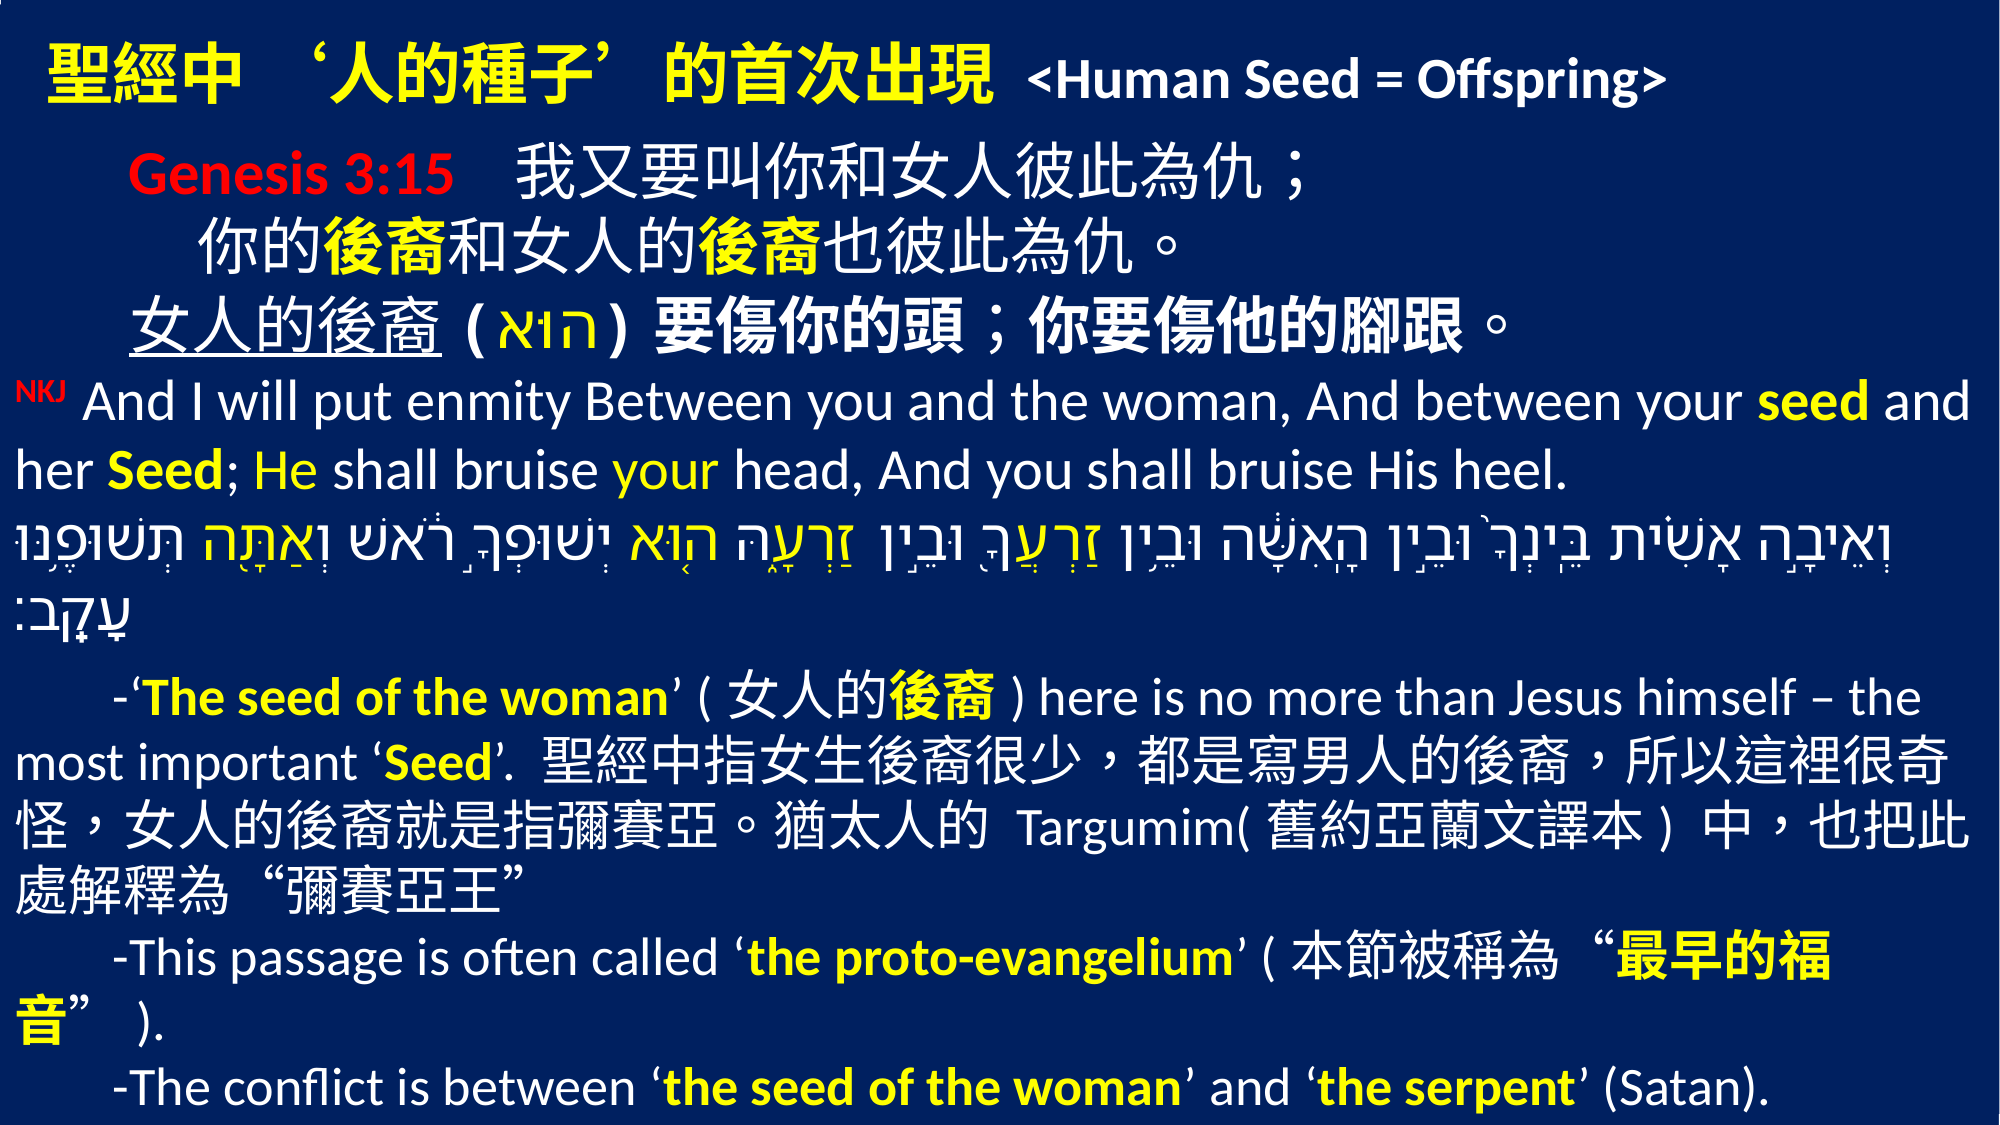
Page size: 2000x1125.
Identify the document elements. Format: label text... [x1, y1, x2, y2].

text_box 聖經中 ‘人的種子’的首次出現 <Human Seed = Offspring> Genesis 3:15 我又要叫你和女人彼此為仇； 你的後裔和女人的後裔也彼此為仇。 女人的後裔(‎הוּא)要傷你的頭；你要傷他的腳跟。 NKJ And I will put enmity Between you and the woman, And between your seed and her Seed; He shall bruise your head, And you shall bruise His heel. ‎ וְאֵיבָ֣ה אָשִׁ֗ית בֵּֽינְךָ֙ וּבֵ֣ין הָֽאִשָּׁ֔ה וּבֵ֥ין זַרְעֲךָ֖ וּבֵ֣ין זַרְעָ֑הּ ה֚וּא יְשׁוּפְךָ֣ רֹ֔אשׁ וְאַתָּ֖ה תְּשׁוּפֶ֥נּוּ עָקֵֽב׃ -‘The seed of the woman’ (女人的後裔) here is no more than Jesus himself – the most important ‘Seed’. 聖經中指女生後裔很少，都是寫男人的後裔，所以這裡很奇怪，女人的後裔就是指彌賽亞。猶太人的 Targumim(舊約亞蘭文譯本) 中，也把此處解釋為“彌賽亞王” -This passage is often called ‘the proto-evangelium’ (本節被稱為“最早的福音”). -The conflict is between ‘the seed of the woman’ and ‘the serpent’ (Satan). [0, 4, 1999, 1125]
text_box 聖經中 ‘人的種子’的首次出現 <Human Seed = Offspring> 1）希伯來語中的 ‘種子’ <Seed> in Hebrew זֶרַע (zera) (about 230 times in the Hebrew Old Testament) a) seed of crops (作物的) 種子 b) offspring, descendant(s) (of men & animals) (人或動物的) 後代，後裔，子孫 -Genesis 1:11 神說、地要發生青草、和結種子的菜蔬、並結果子的樹木、各從其類、果子都包著核．事就這樣成了。 2）希臘語中的 ‘種子’ <Seed> in Greek σπέρμα (sperma) (43 times in the Greek New Testament / the same meanings as in Hebrew) *The English ‘sperm’ (精子) is derived from the Greek σπέρμα (sperma). -Matthew 13:24 耶穌又設個比喻對他們說、天國好像人撒好種在田裡． [0, 0, 2000, 1114]
